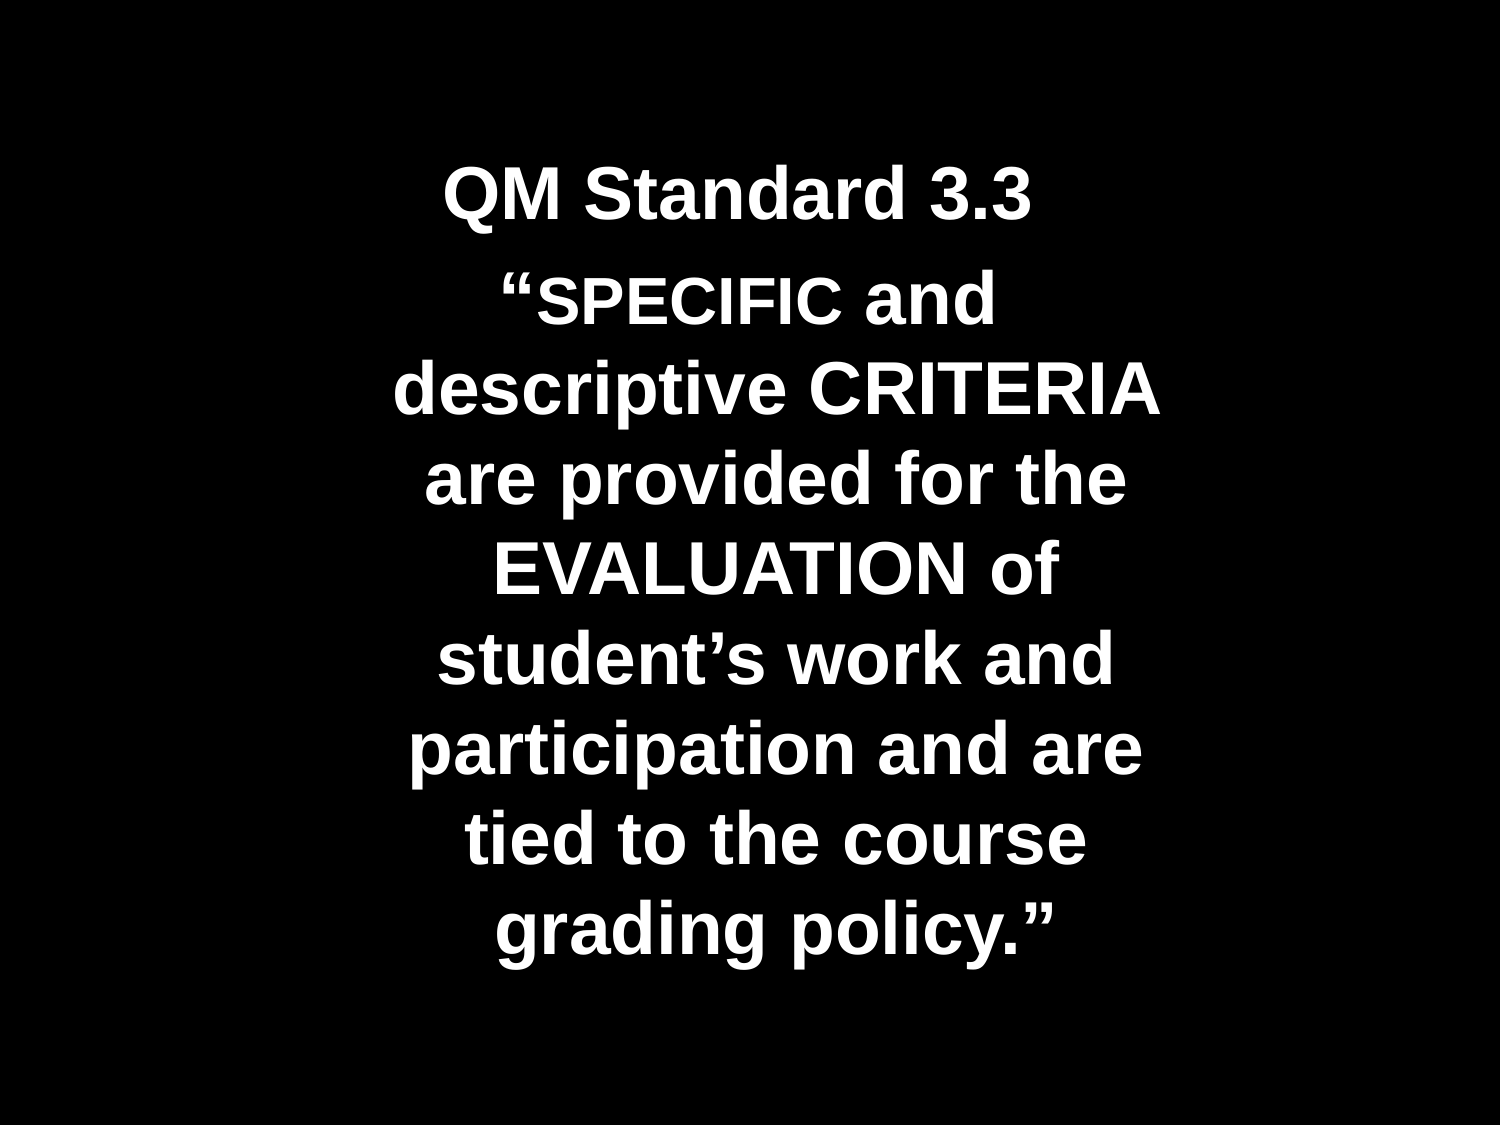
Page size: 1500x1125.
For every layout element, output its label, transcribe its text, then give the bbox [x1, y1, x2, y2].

list QM Standard 3.3 “SPECIFIC and descriptive CRITERIA are provided for the EVALUATION of student’s work and participation and are tied to the course grading policy.” [279, 137, 1218, 922]
